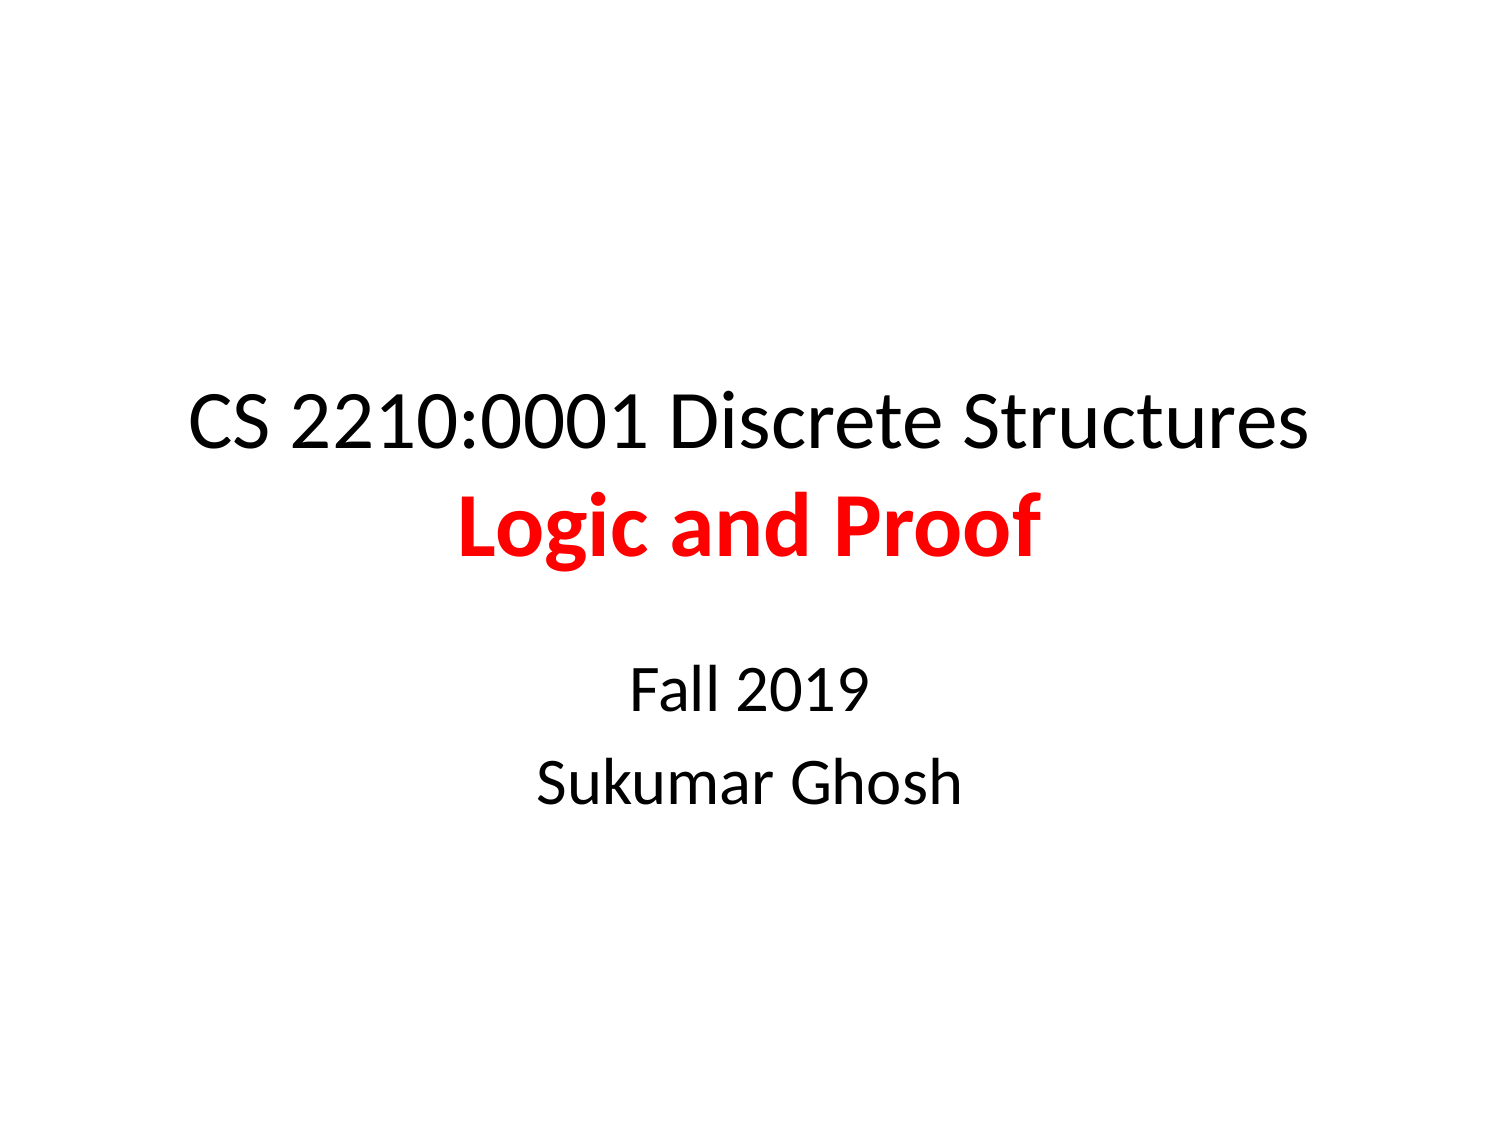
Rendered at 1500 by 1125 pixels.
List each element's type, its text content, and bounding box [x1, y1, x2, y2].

subtitle Fall 2019 Sukumar Ghosh [225, 637, 1275, 925]
title CS 2210:0001 Discrete Structures Logic and Proof [112, 349, 1388, 591]
